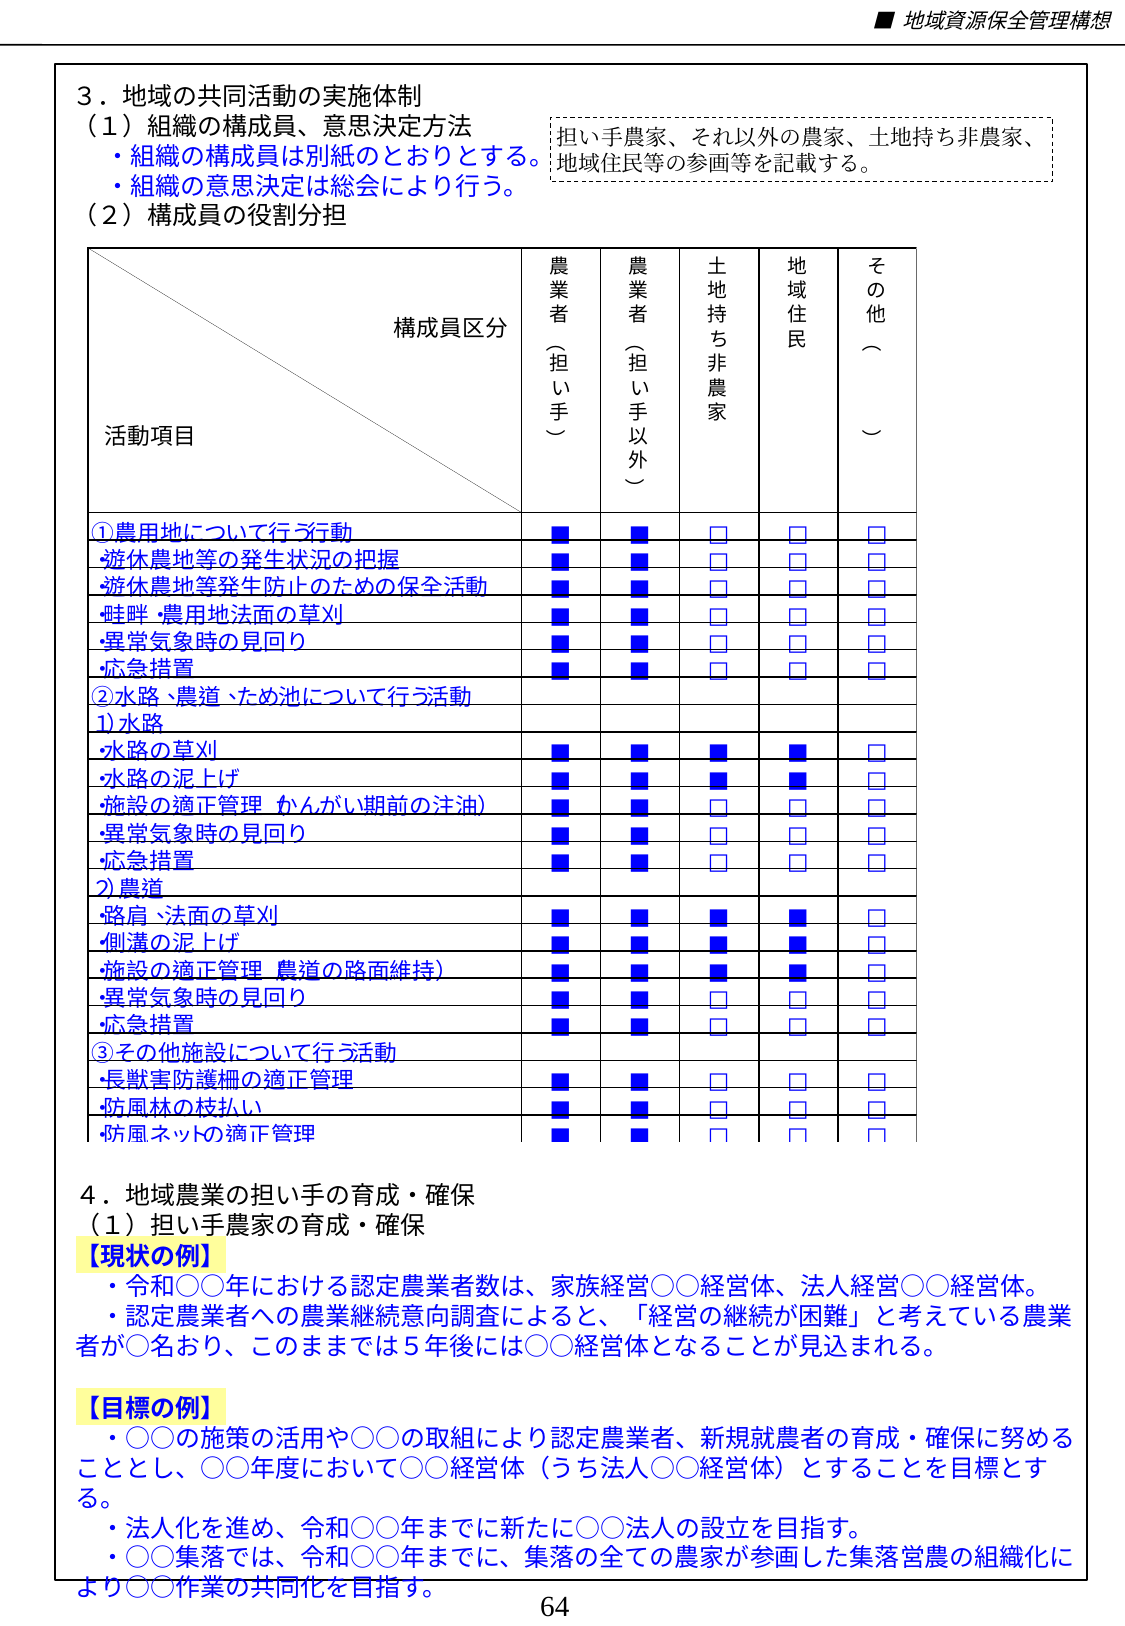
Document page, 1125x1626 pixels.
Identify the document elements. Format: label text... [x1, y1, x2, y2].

text_box [53, 62, 1089, 1582]
text_box ■ 地域資源保全管理構想 [0, 0, 1125, 40]
picture [86, 247, 917, 1143]
text_box ４．地域農業の担い手の育成・確保 （１）担い手農家の育成・確保 【現状の例】 ・令和○○年における認定農業者数は、家族経営○○経営体、法人経営○○経営体。 ・認定農業者への農業継続意向調査によると、「経営の継続が困難」と考えている農業者が○名おり、このままでは５年後には○○経営体となることが見込まれる。 【目標の例】 ・○○の施策の活用や○○の取組により認定農業者、新規就農者の育成・確保に努めることとし、○○年度において○○経営体（うち法人○○経営体）とすることを目標とする。 ・法人化を進め、令和○○年までに新たに○○法人の設立を目指す。 ・○○集落では、令和○○年までに、集落の全ての農家が参画した集落営農の組織化により○○作業の共同化を目指す。 [75, 1179, 1091, 1602]
text_box 64 [501, 1602, 608, 1623]
